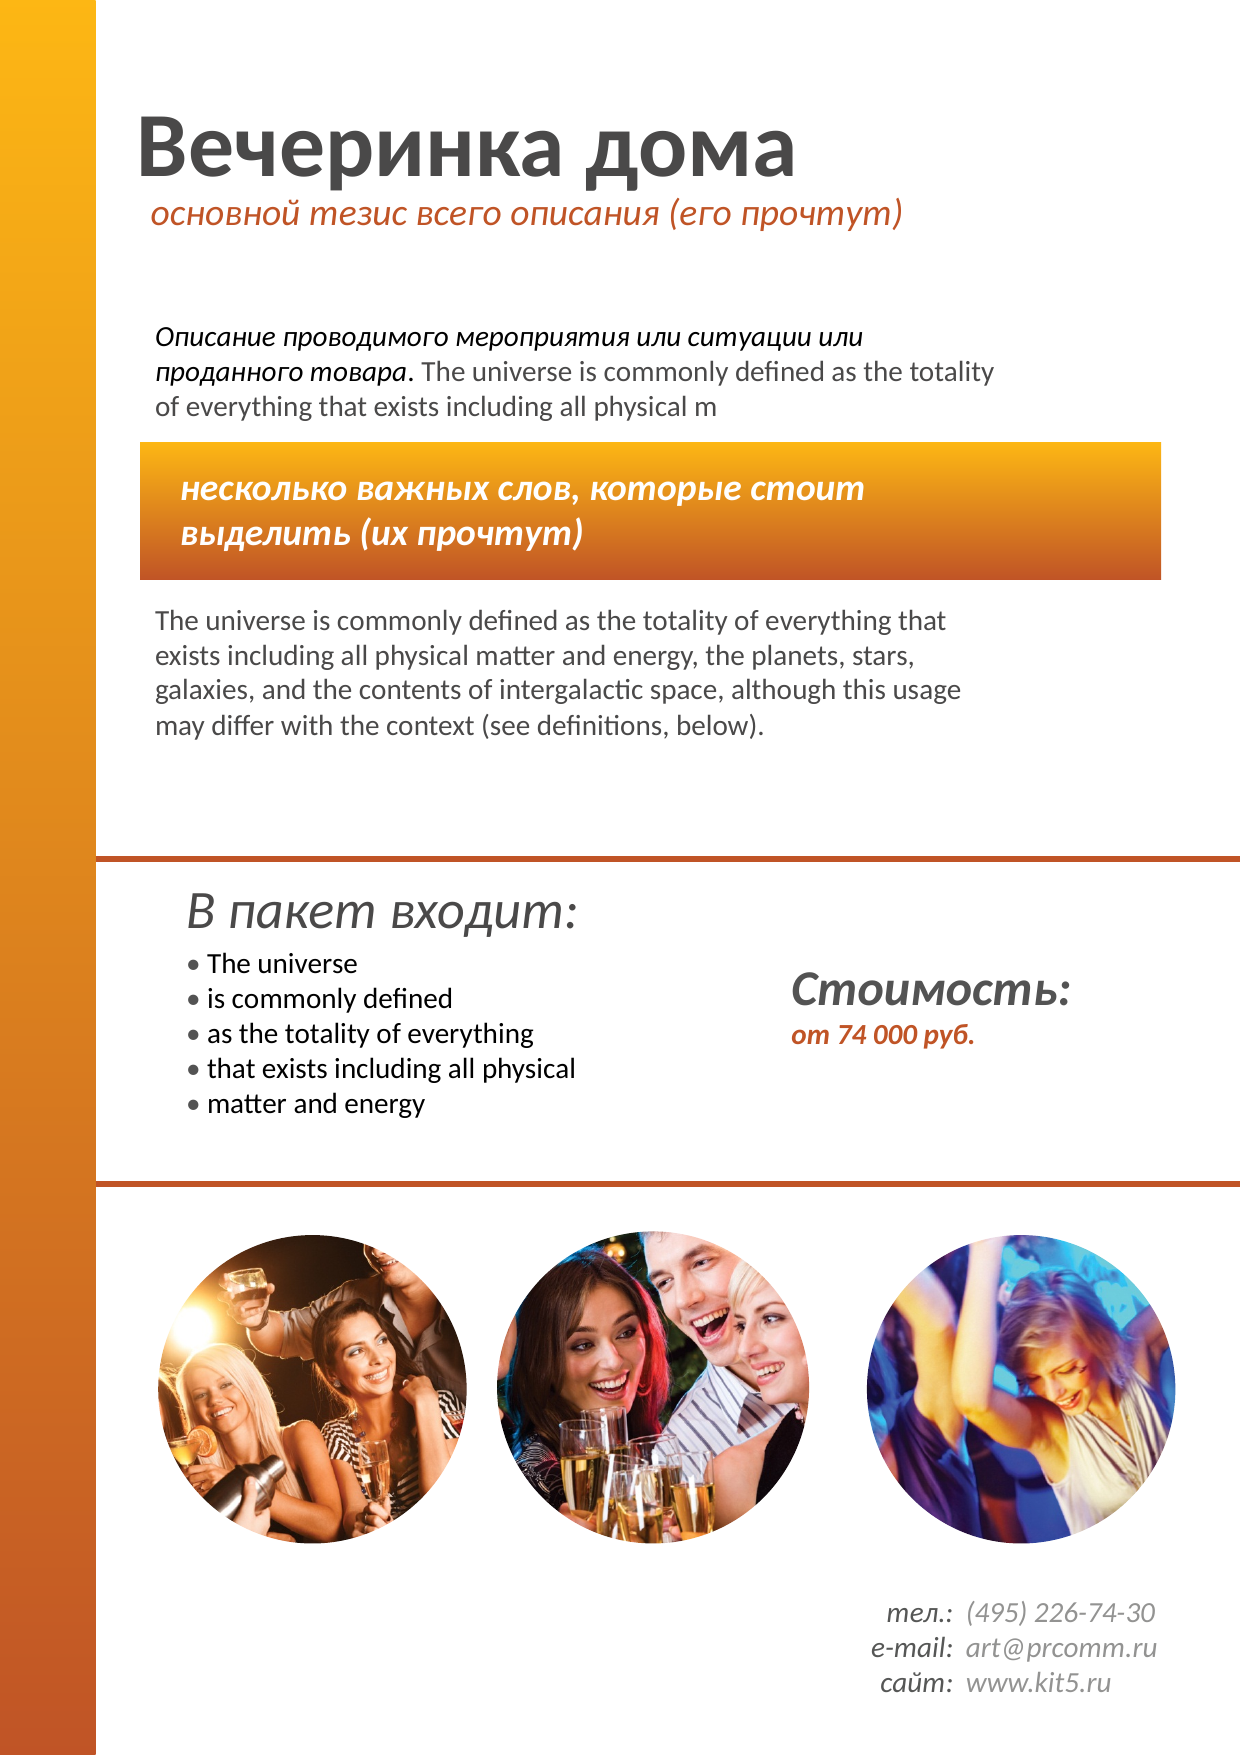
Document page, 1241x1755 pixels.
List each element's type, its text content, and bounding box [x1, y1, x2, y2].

text_box (495) 226-74-30 art@prcomm.ru www.kit5.ru [951, 1585, 1211, 1706]
text_box тел.: e-mail: сайт: [755, 1585, 951, 1706]
text_box [138, 441, 1163, 581]
text_box Вечеринка дома [122, 77, 844, 202]
text_box несколько важных слов, которые стоит выделить (их прочтут) [165, 455, 985, 561]
text_box Описание проводимого мероприятия или ситуации или проданного товара. The universe is commonly defined as the totality of everything that exists including all physical m [140, 310, 1022, 430]
picture [157, 1234, 467, 1544]
text_box [0, 0, 98, 1755]
text_box The universe is commonly defined as the totality of everything that exists including all physical matter and energy, the planets, stars, galaxies, and the contents of intergalactic space, although this usage may differ with the context (see definitions, below). [140, 593, 1022, 749]
picture [496, 1231, 810, 1544]
picture [866, 1234, 1176, 1544]
text_box Стоимость: от 74 000 руб. [776, 947, 1126, 1058]
text_box • The universe • is commonly defined • as the totality of everything • that exists including all physical • matter and energy [171, 937, 644, 1127]
text_box основной тезис всего описания (его прочтут) [135, 180, 956, 240]
text_box В пакет входит: [171, 868, 644, 937]
